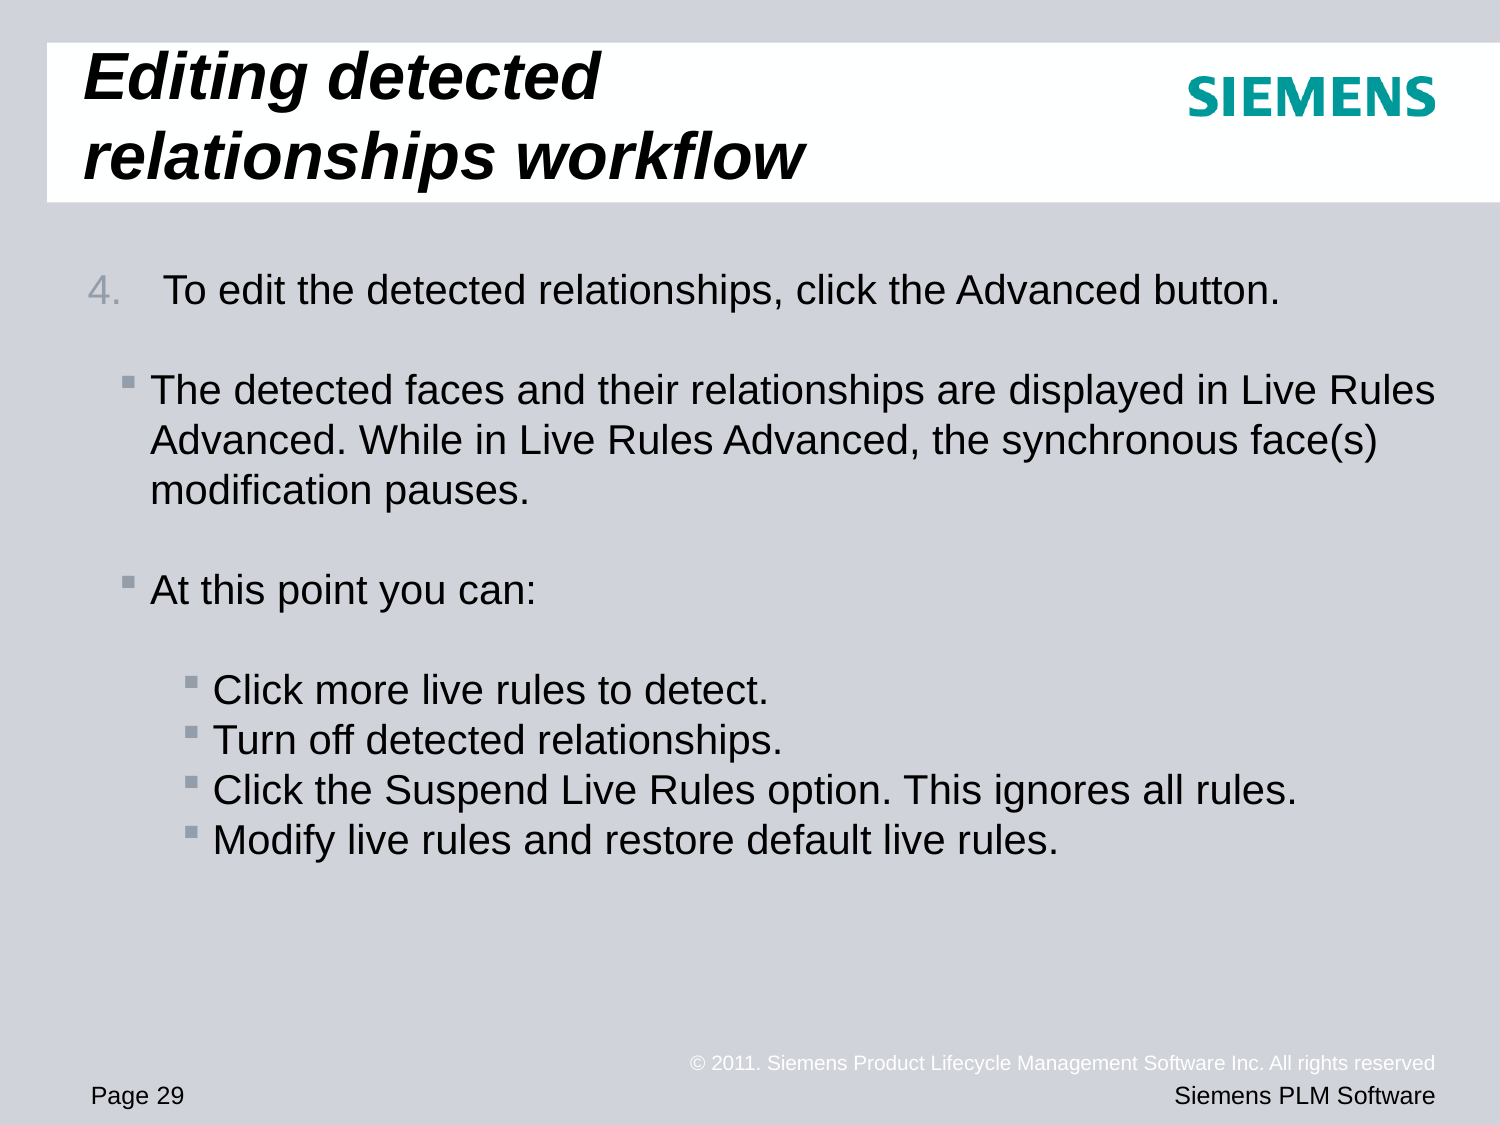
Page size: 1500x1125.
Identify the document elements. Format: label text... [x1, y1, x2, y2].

title Editing detected relationships workflow [83, 60, 1104, 194]
list To edit the detected relationships, click the Advanced button. The detected faces and their relationships are displayed in Live Rules Advanced. While in Live Rules Advanced, the synchronous face(s) modification pauses. At this point you can: Click more live rules to detect. Turn off detected relationships. Click the Suspend Live Rules option. This ignores all rules. Modify live rules and restore default live rules. [87, 262, 1438, 1013]
picture [1181, 69, 1444, 123]
